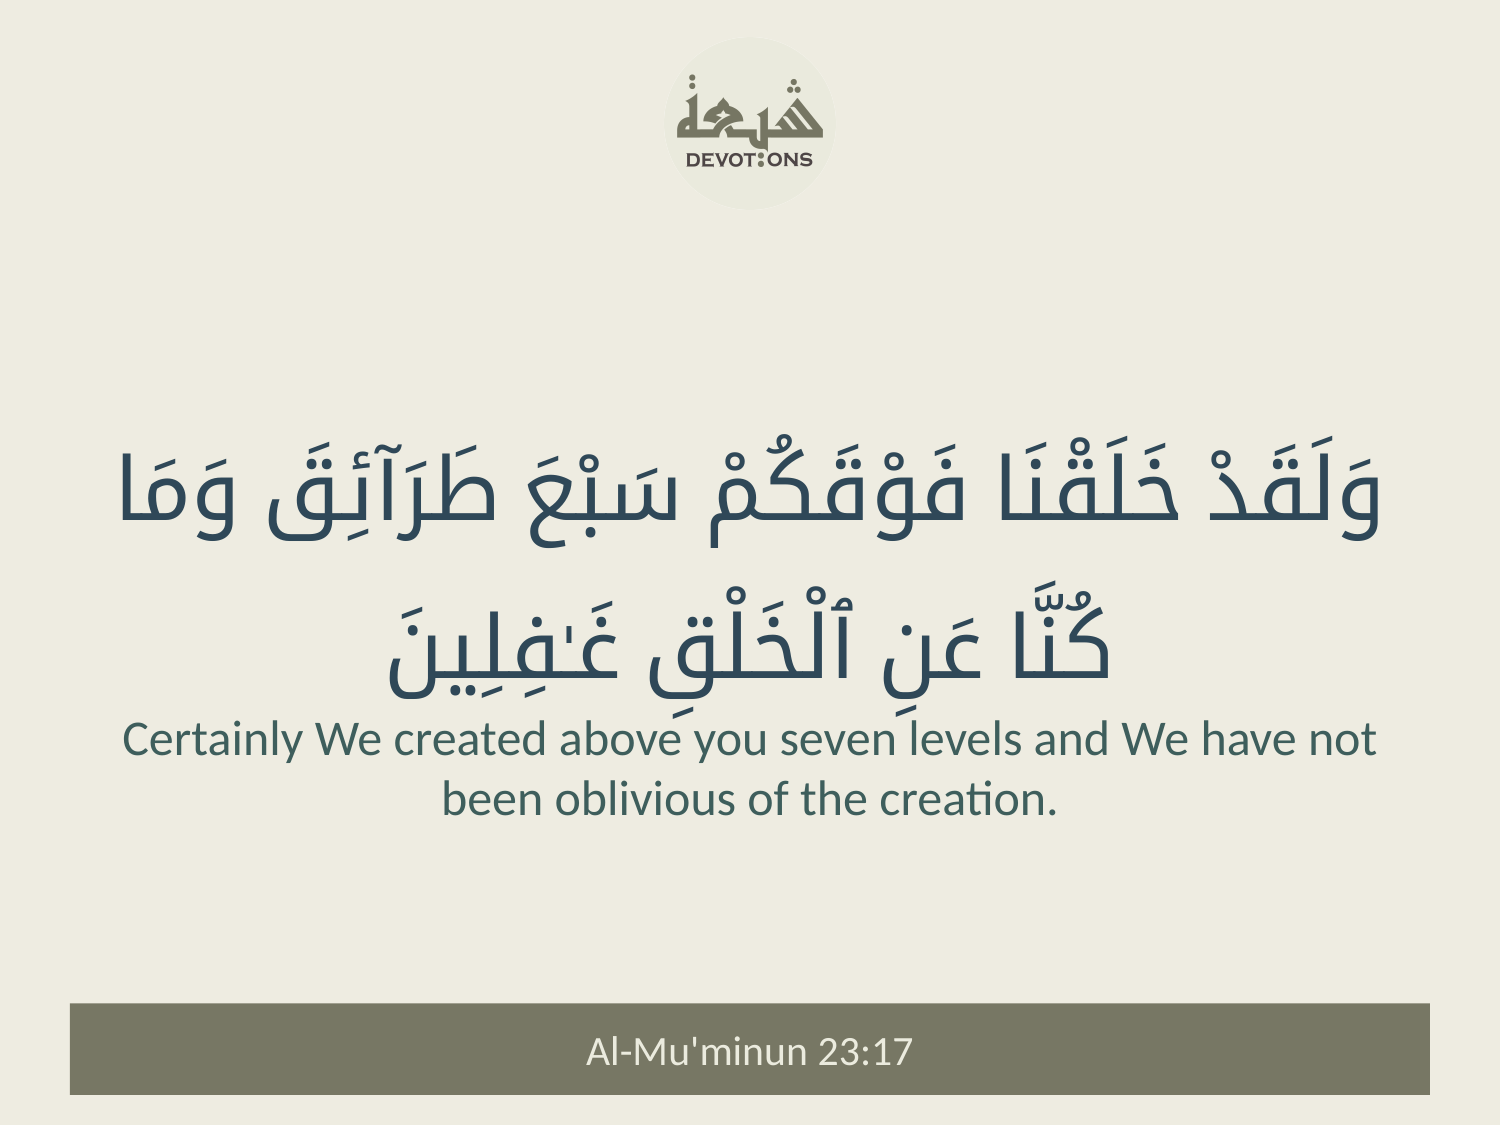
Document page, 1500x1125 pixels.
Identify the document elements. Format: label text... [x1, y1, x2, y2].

picture [656, 29, 844, 203]
list Al-Mu'minun 23:17 [69, 1003, 1430, 1095]
list وَلَقَدْ خَلَقْنَا فَوْقَكُمْ سَبْعَ طَرَآئِقَ وَمَا كُنَّا عَنِ ٱلْخَلْقِ غَـٰفِلِينَ Certainly We created above you seven levels and We have not been oblivious of the creation. [69, 203, 1430, 1003]
